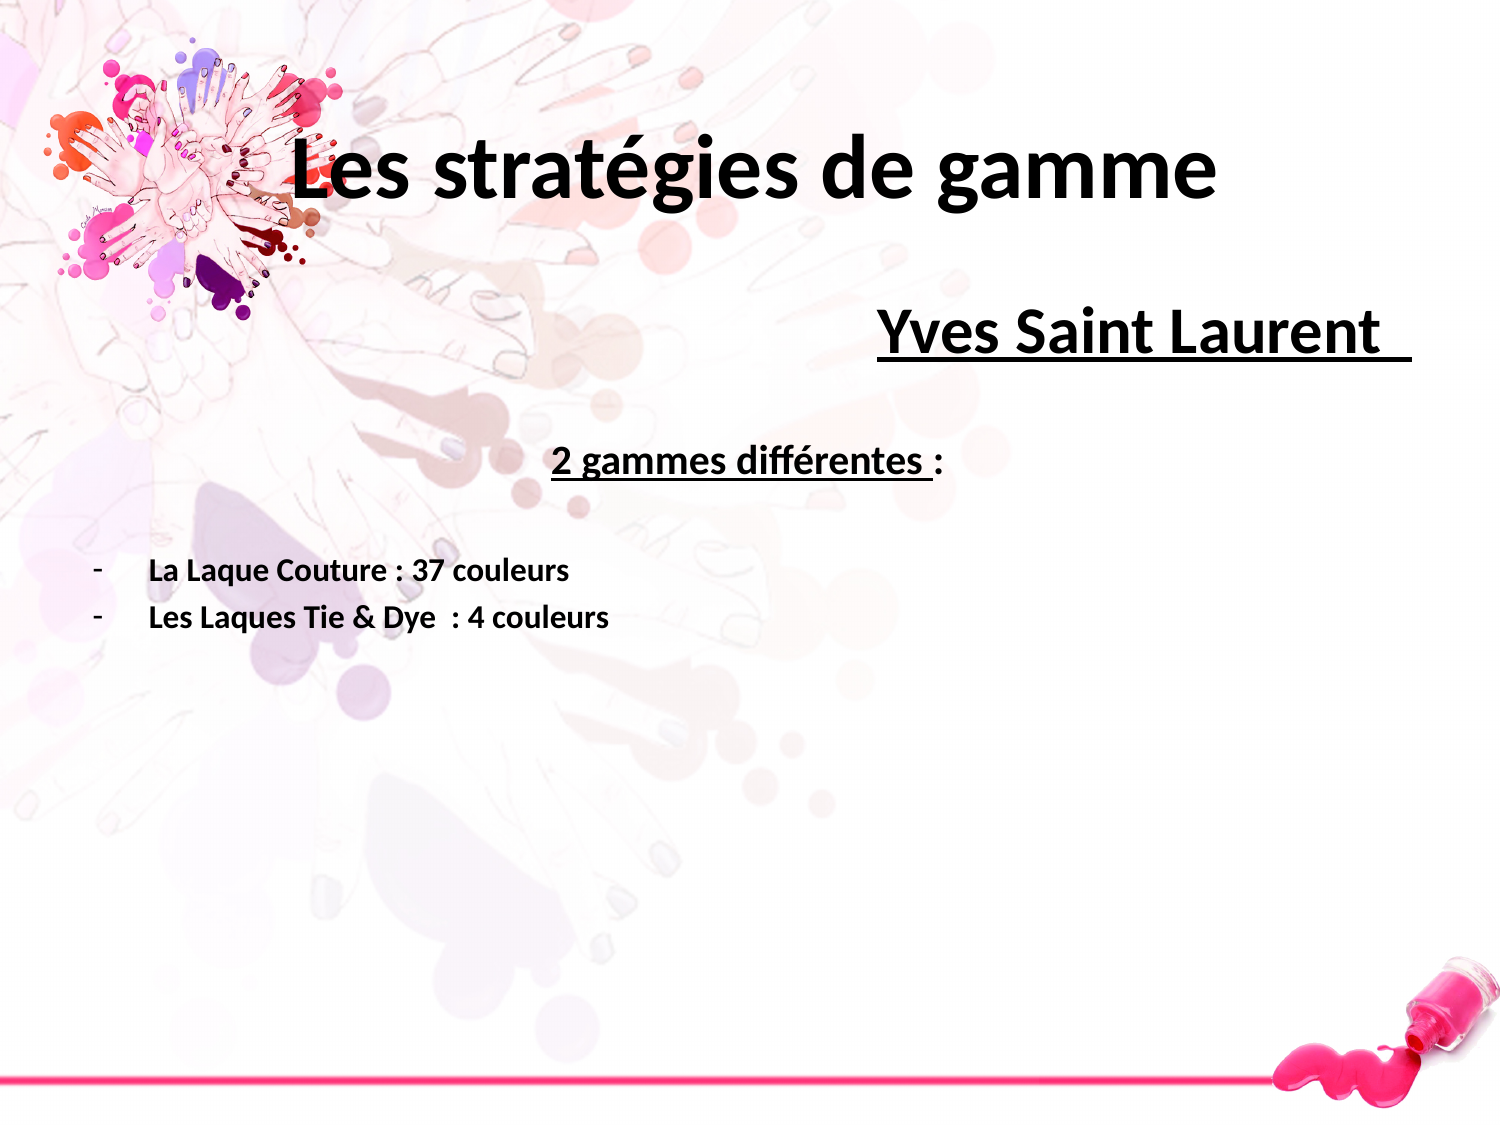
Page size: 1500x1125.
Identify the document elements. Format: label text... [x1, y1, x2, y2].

picture [0, 0, 1500, 1125]
list Yves Saint Laurent 2 gammes différentes : La Laque Couture : 37 couleurs Les Laques Tie & Dye : 4 couleurs [77, 278, 1428, 1059]
title Les stratégies de gamme [75, 45, 1436, 279]
